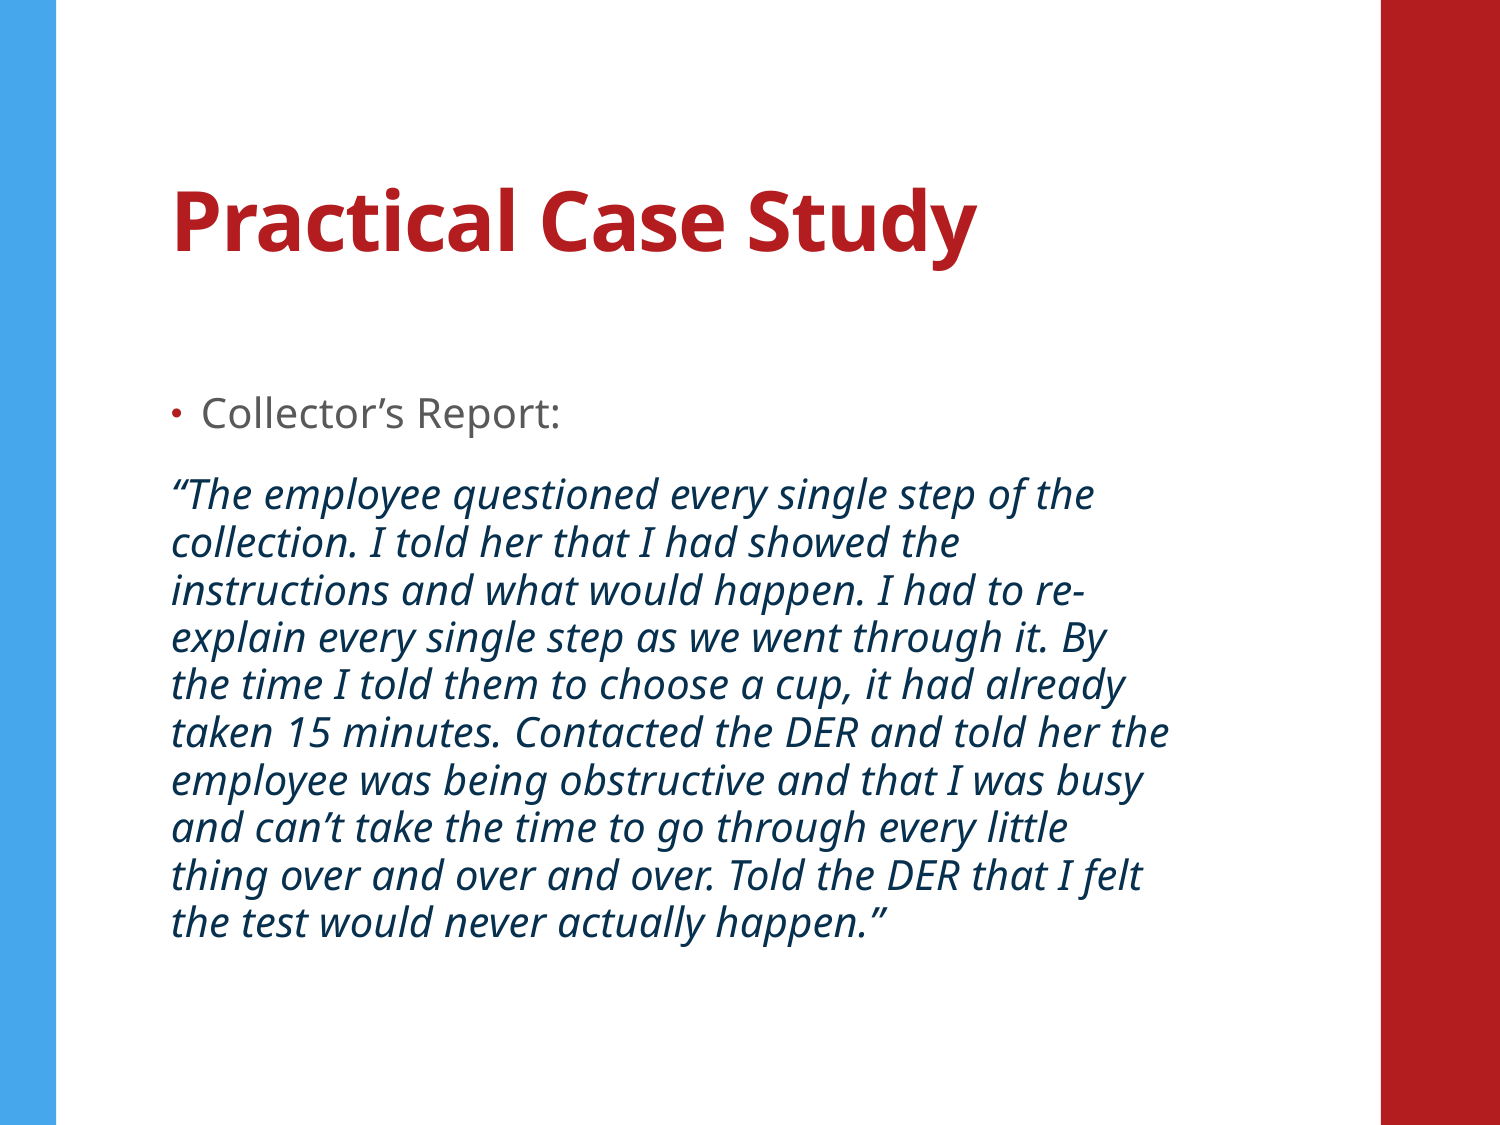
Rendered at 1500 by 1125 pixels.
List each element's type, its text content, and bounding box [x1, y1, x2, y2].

title Practical Case Study [155, 60, 1348, 278]
list Collector’s Report: “The employee questioned every single step of the collection. I told her that I had showed the instructions and what would happen. I had to re-explain every single step as we went through it. By the time I told them to choose a cup, it had already taken 15 minutes. Contacted the DER and told her the employee was being obstructive and that I was busy and can’t take the time to go through every little thing over and over and over. Told the DER that I felt the test would never actually happen.” [155, 299, 1190, 1014]
